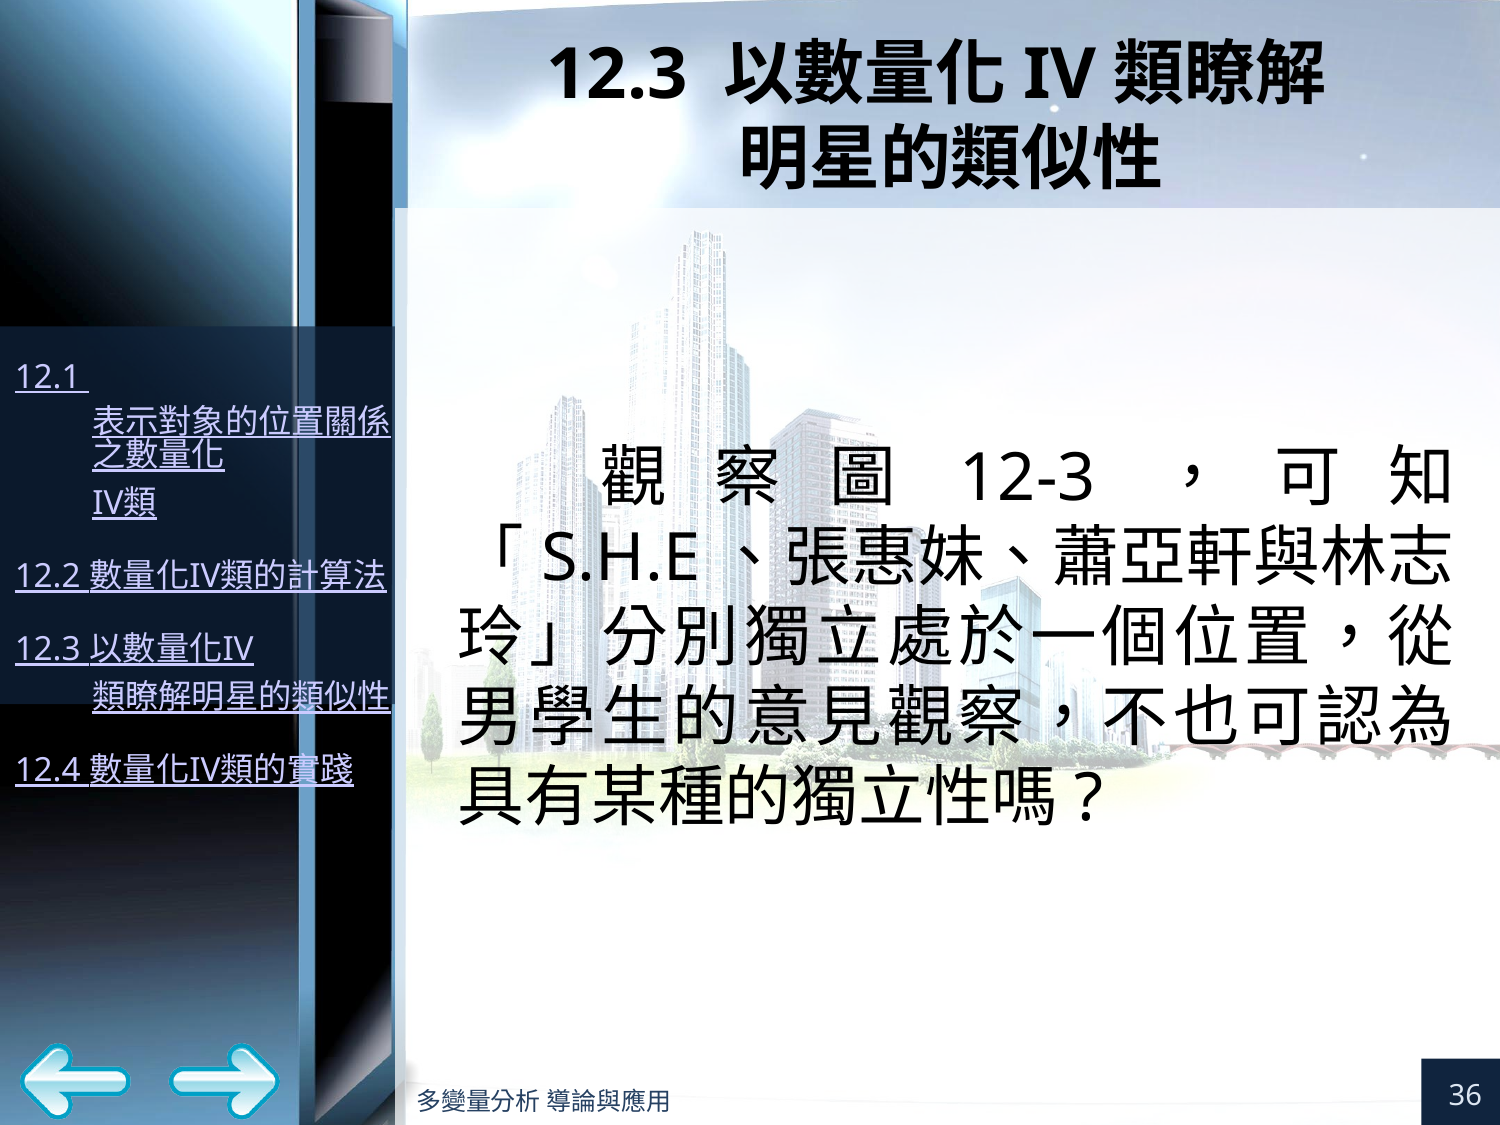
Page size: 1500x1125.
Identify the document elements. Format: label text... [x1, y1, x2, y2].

picture [332, 705, 344, 711]
slide_number 36 [1410, 1062, 1498, 1125]
title 12.3 以數量化IV類瞭解 明星的類似性 [407, 19, 1465, 207]
picture [0, 705, 395, 1125]
picture [119, 705, 145, 711]
picture [216, 705, 312, 711]
picture [0, 0, 1500, 326]
footer 多變量分析 導論與應用 [400, 1069, 800, 1125]
picture [144, 705, 172, 711]
picture [184, 705, 205, 711]
list 觀察圖12-3，可知「S.H.E、張惠妹、蕭亞軒與林志玲」分別獨立處於一個位置，從男學生的意見觀察，不也可認為具有某種的獨立性嗎? [442, 262, 1471, 1005]
picture [170, 705, 181, 711]
picture [340, 705, 363, 711]
picture [110, 705, 122, 711]
picture [309, 705, 321, 711]
picture [318, 705, 329, 711]
picture [204, 705, 219, 711]
